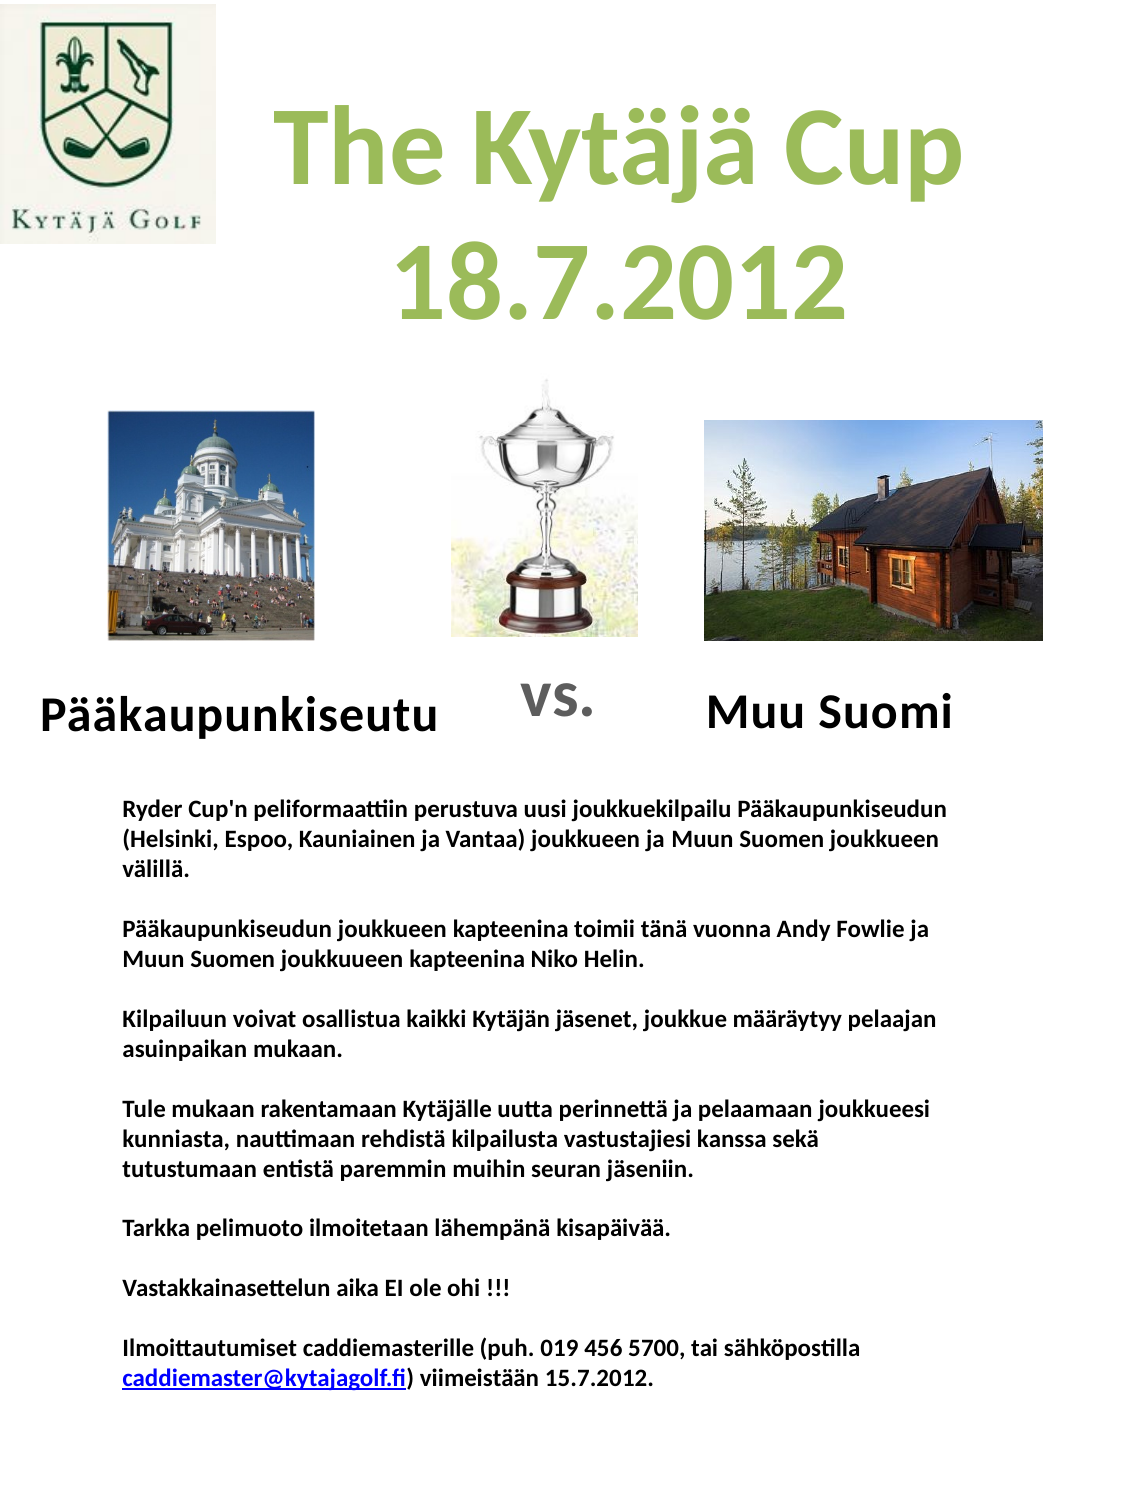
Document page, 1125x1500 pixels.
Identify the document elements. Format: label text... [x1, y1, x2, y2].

picture [0, 3, 216, 244]
picture [703, 420, 1043, 641]
text_box The Kytäjä Cup 18.7.2012 [258, 64, 981, 350]
text_box vs. [505, 646, 612, 738]
text_box Muu Suomi [690, 671, 969, 747]
text_box Pääkaupunkiseutu [25, 674, 454, 750]
picture [451, 373, 638, 637]
picture [107, 409, 315, 641]
text_box Ryder Cup'n peliformaattiin perustuva uusi joukkuekilpailu Pääkaupunkiseudun (Helsinki, Espoo, Kauniainen ja Vantaa) joukkueen ja Muun Suomen joukkueen välillä. Pääkaupunkiseudun joukkueen kapteenina toimii tänä vuonna Andy Fowlie ja Muun Suomen joukkuueen kapteenina Niko Helin. Kilpailuun voivat osallistua kaikki Kytäjän jäsenet, joukkue määräytyy pelaajan asuinpaikan mukaan. Tule mukaan rakentamaan Kytäjälle uutta perinnettä ja pelaamaan joukkueesi kunniasta, nauttimaan rehdistä kilpailusta vastustajiesi kanssa sekä tutustumaan entistä paremmin muihin seuran jäseniin. Tarkka pelimuoto ilmoitetaan lähempänä kisapäivää. Vastakkainasettelun aika EI ole ohi !!! Ilmoittautumiset caddiemasterille (puh. 019 456 5700, tai sähköpostilla caddiemaster@kytajagolf.fi) viimeistään 15.7.2012. [107, 785, 1012, 1399]
